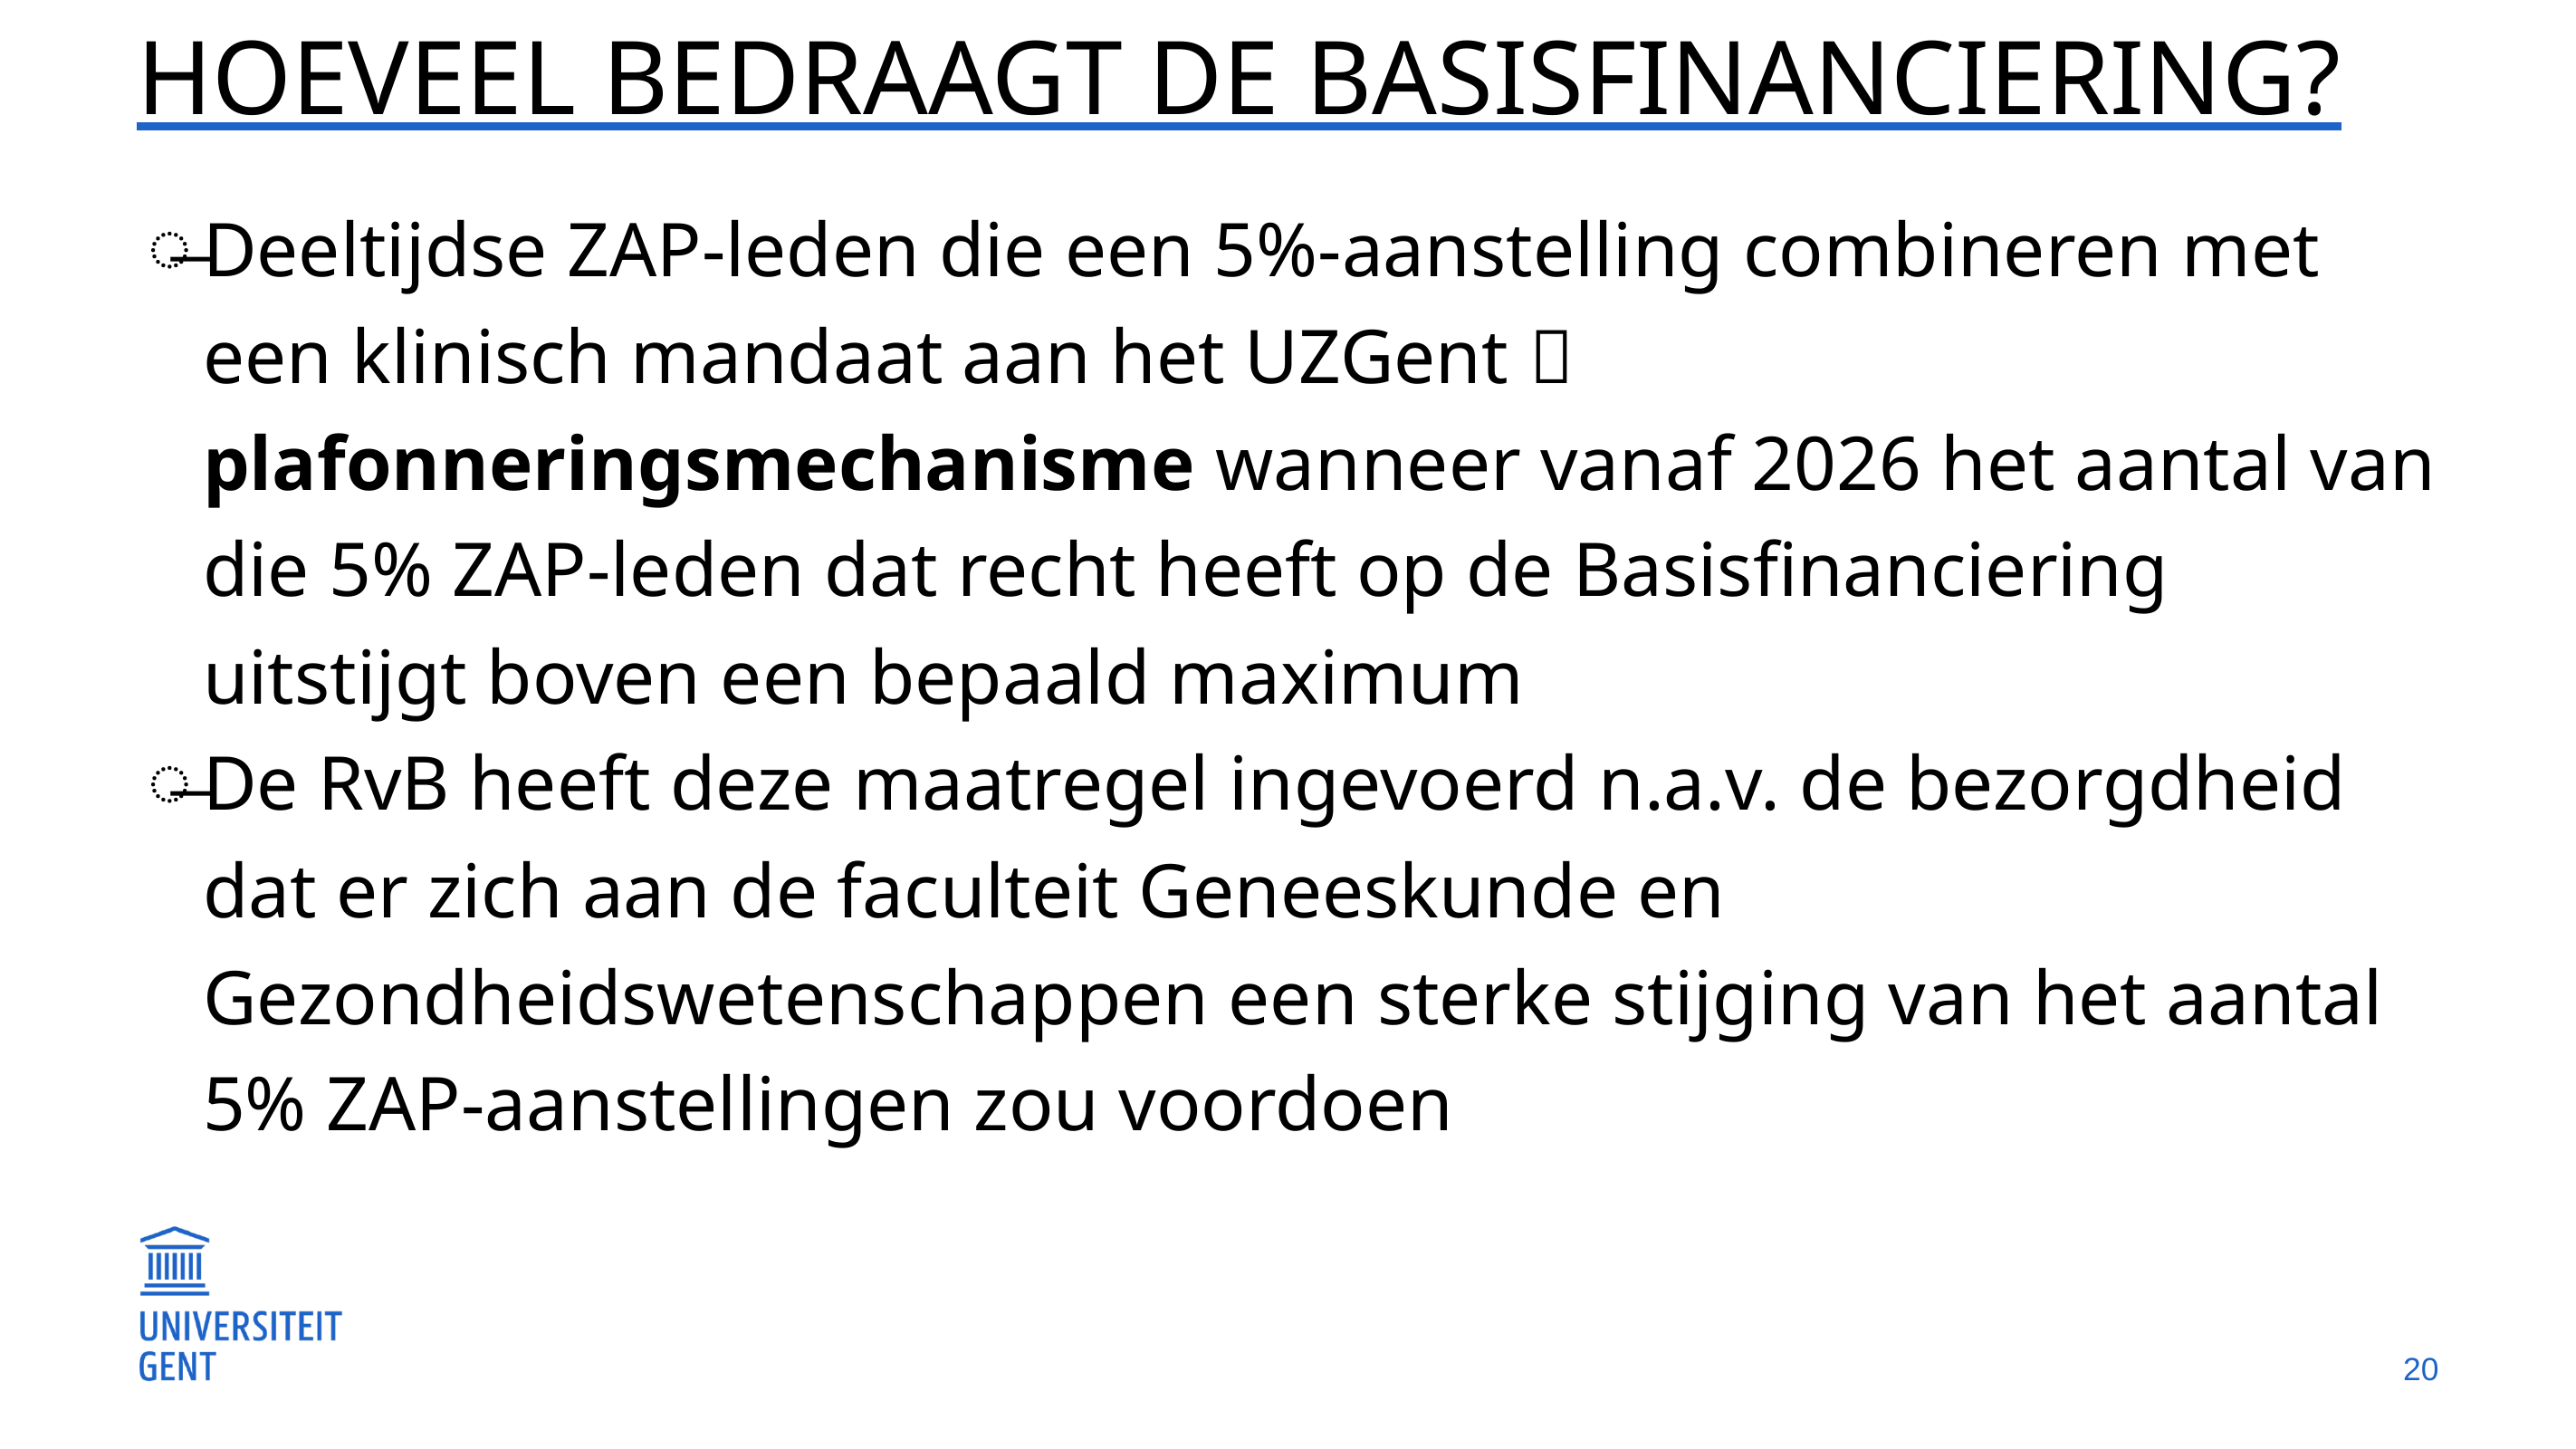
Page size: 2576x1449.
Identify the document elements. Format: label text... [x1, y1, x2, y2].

slide_number 20 [2315, 1329, 2453, 1407]
list Deeltijdse ZAP-leden die een 5%-aanstelling combineren met een klinisch mandaat aan het UZGent  plafonneringsmechanisme wanneer vanaf 2026 het aantal van die 5% ZAP-leden dat recht heeft op de Basisfinanciering uitstijgt boven een bepaald maximum De RvB heeft deze maatregel ingevoerd n.a.v. de bezorgdheid dat er zich aan de faculteit Geneeskunde en Gezondheidswetenschappen een sterke stijging van het aantal 5% ZAP-aanstellingen zou voordoen [124, 177, 2456, 1173]
picture [72, 1174, 415, 1449]
title Hoeveel bedraagt de Basisfinanciering? [123, 20, 2456, 149]
